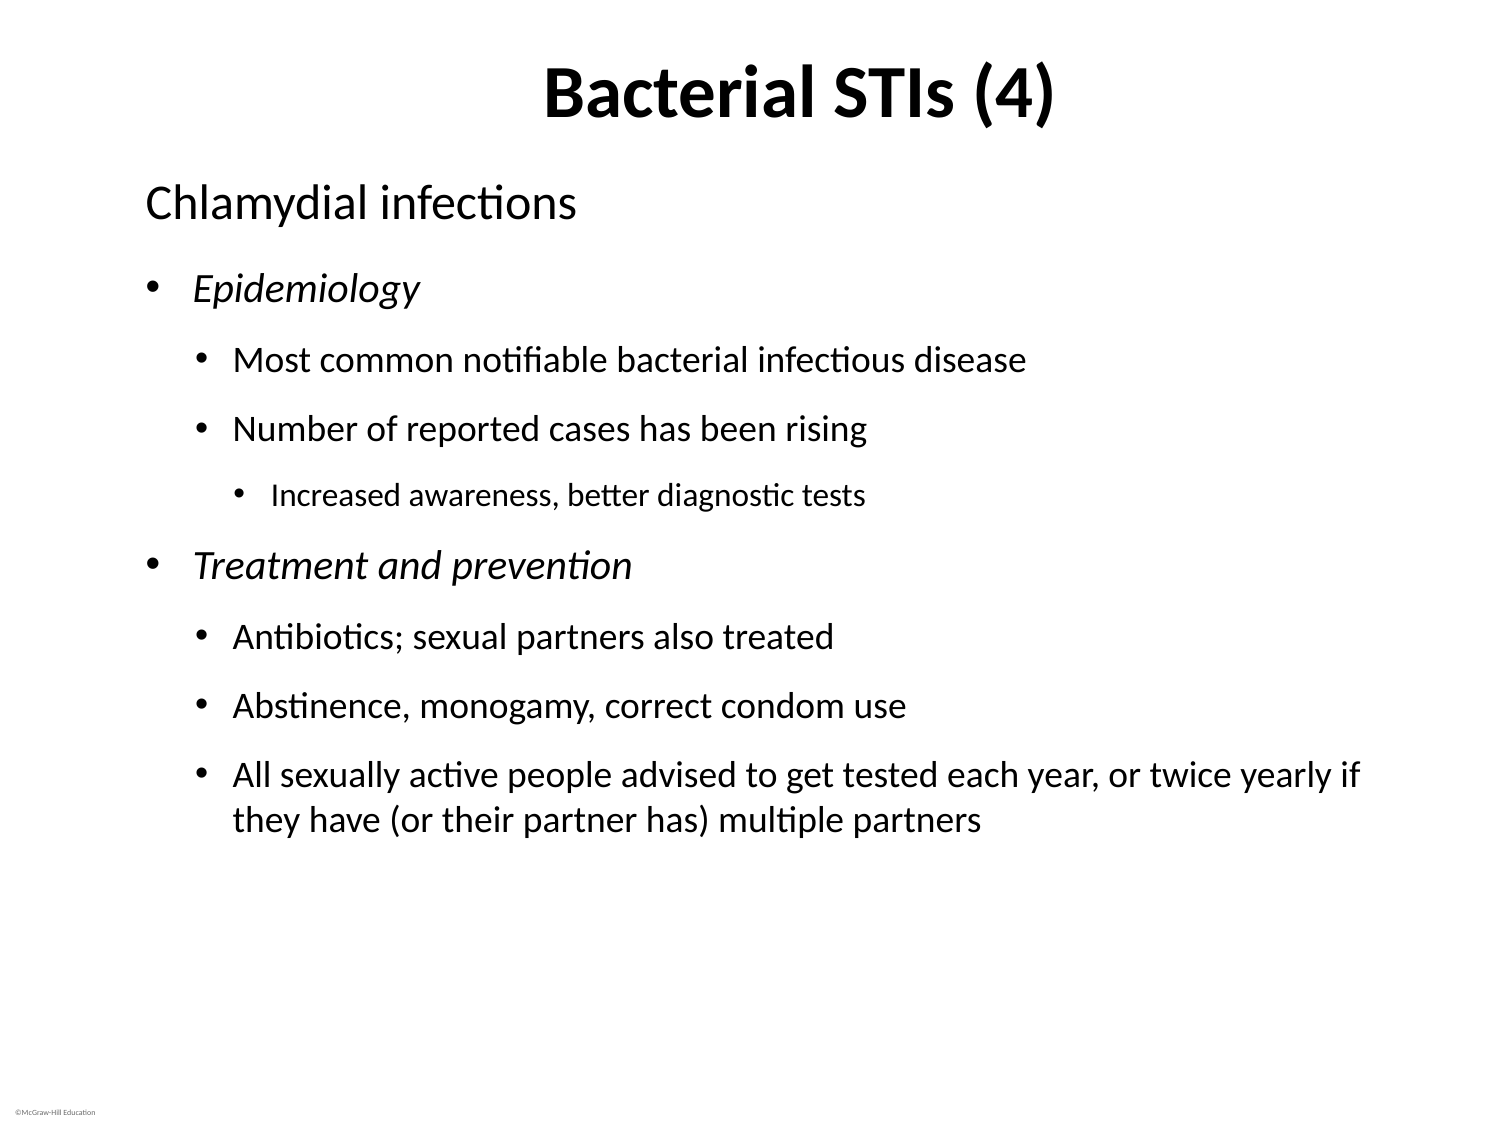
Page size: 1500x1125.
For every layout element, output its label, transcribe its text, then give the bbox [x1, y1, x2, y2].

list Chlamydial infections Epidemiology Most common notifiable bacterial infectious disease Number of reported cases has been rising Increased awareness, better diagnostic tests Treatment and prevention Antibiotics; sexual partners also treated Abstinence, monogamy, correct condom use All sexually active people advised to get tested each year, or twice yearly if they have (or their partner has) multiple partners [130, 162, 1388, 863]
title Bacterial STIs (4) [511, 35, 1090, 136]
